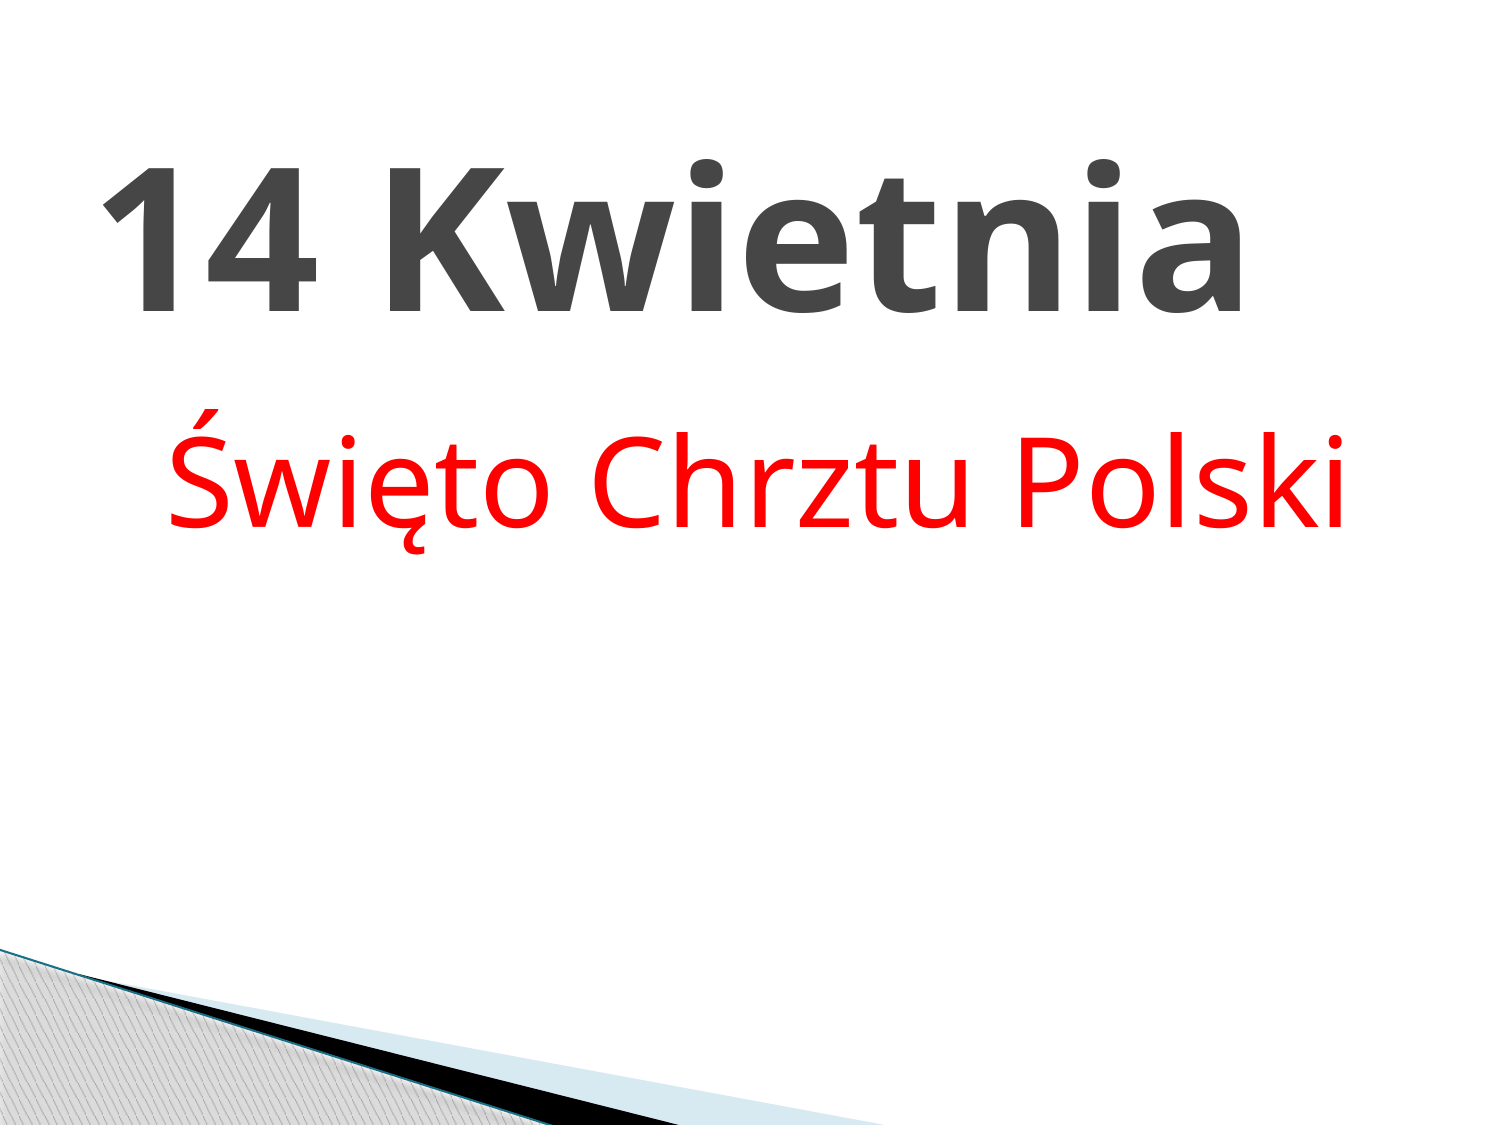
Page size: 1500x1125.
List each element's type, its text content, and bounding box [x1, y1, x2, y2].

title 14 Kwietnia [76, 137, 1427, 325]
list Święto Chrztu Polski [75, 243, 1425, 986]
